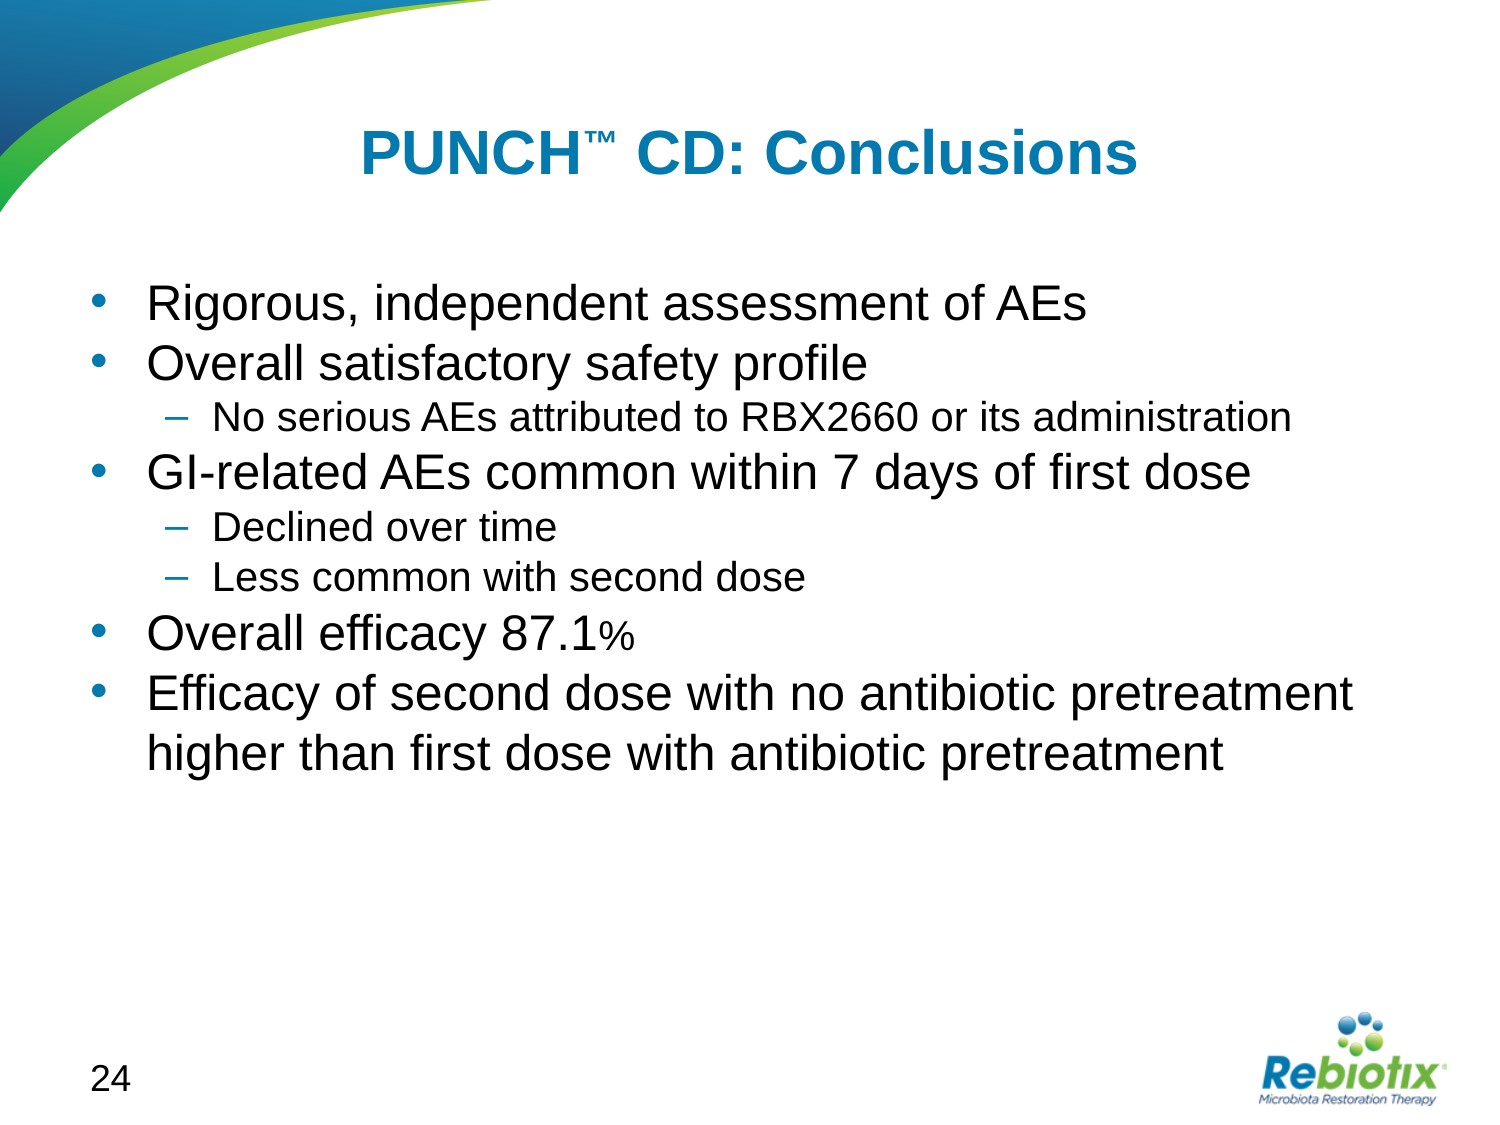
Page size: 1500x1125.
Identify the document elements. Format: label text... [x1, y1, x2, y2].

slide_number 24 [75, 1046, 425, 1106]
picture [0, 0, 1500, 1125]
title PUNCH™ CD: Conclusions [75, 64, 1425, 236]
list Rigorous, independent assessment of AEs Overall satisfactory safety profile No serious AEs attributed to RBX2660 or its administration GI-related AEs common within 7 days of first dose Declined over time Less common with second dose Overall efficacy 87.1% Efficacy of second dose with no antibiotic pretreatment higher than first dose with antibiotic pretreatment [75, 262, 1425, 1005]
